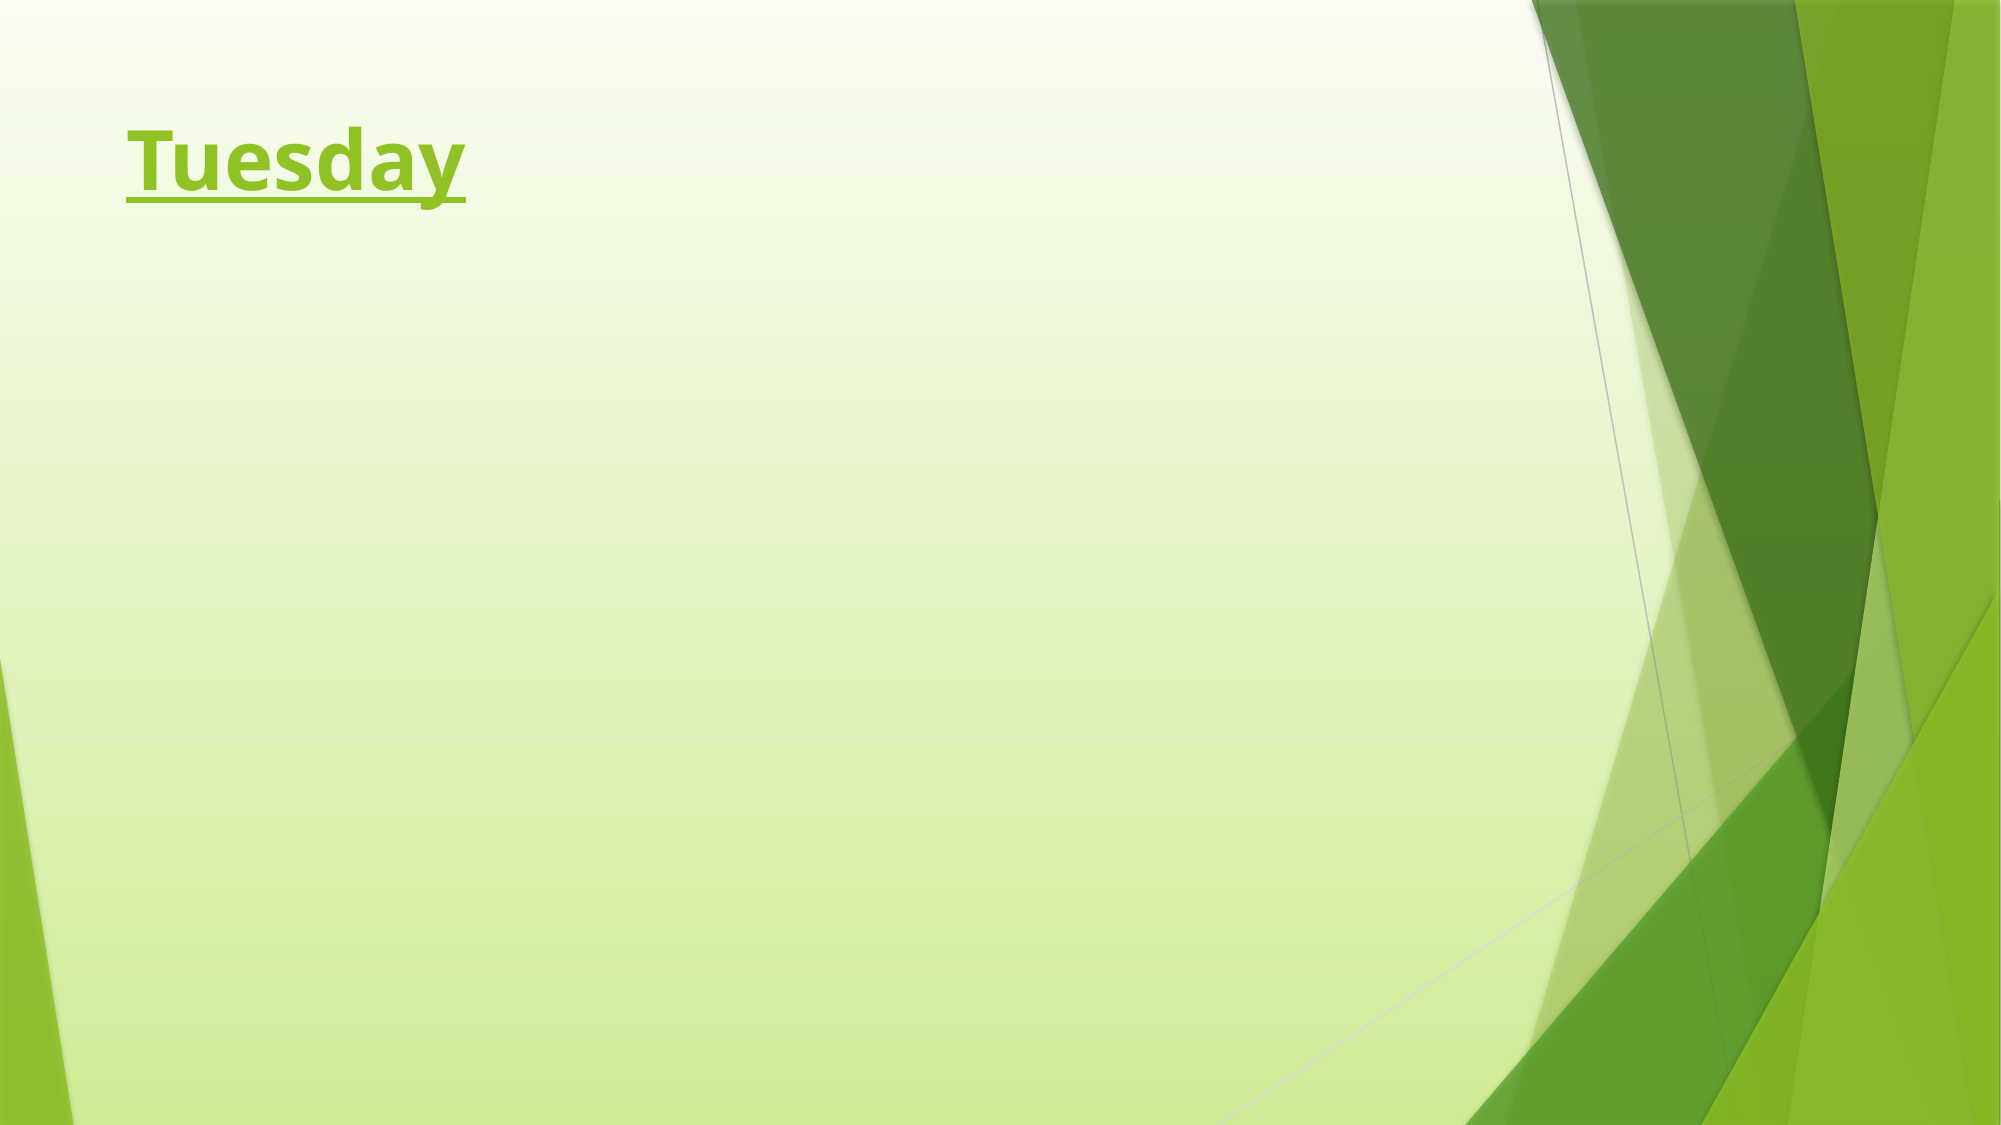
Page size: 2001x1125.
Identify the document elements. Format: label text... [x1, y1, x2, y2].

title Tuesday [111, 99, 1522, 317]
